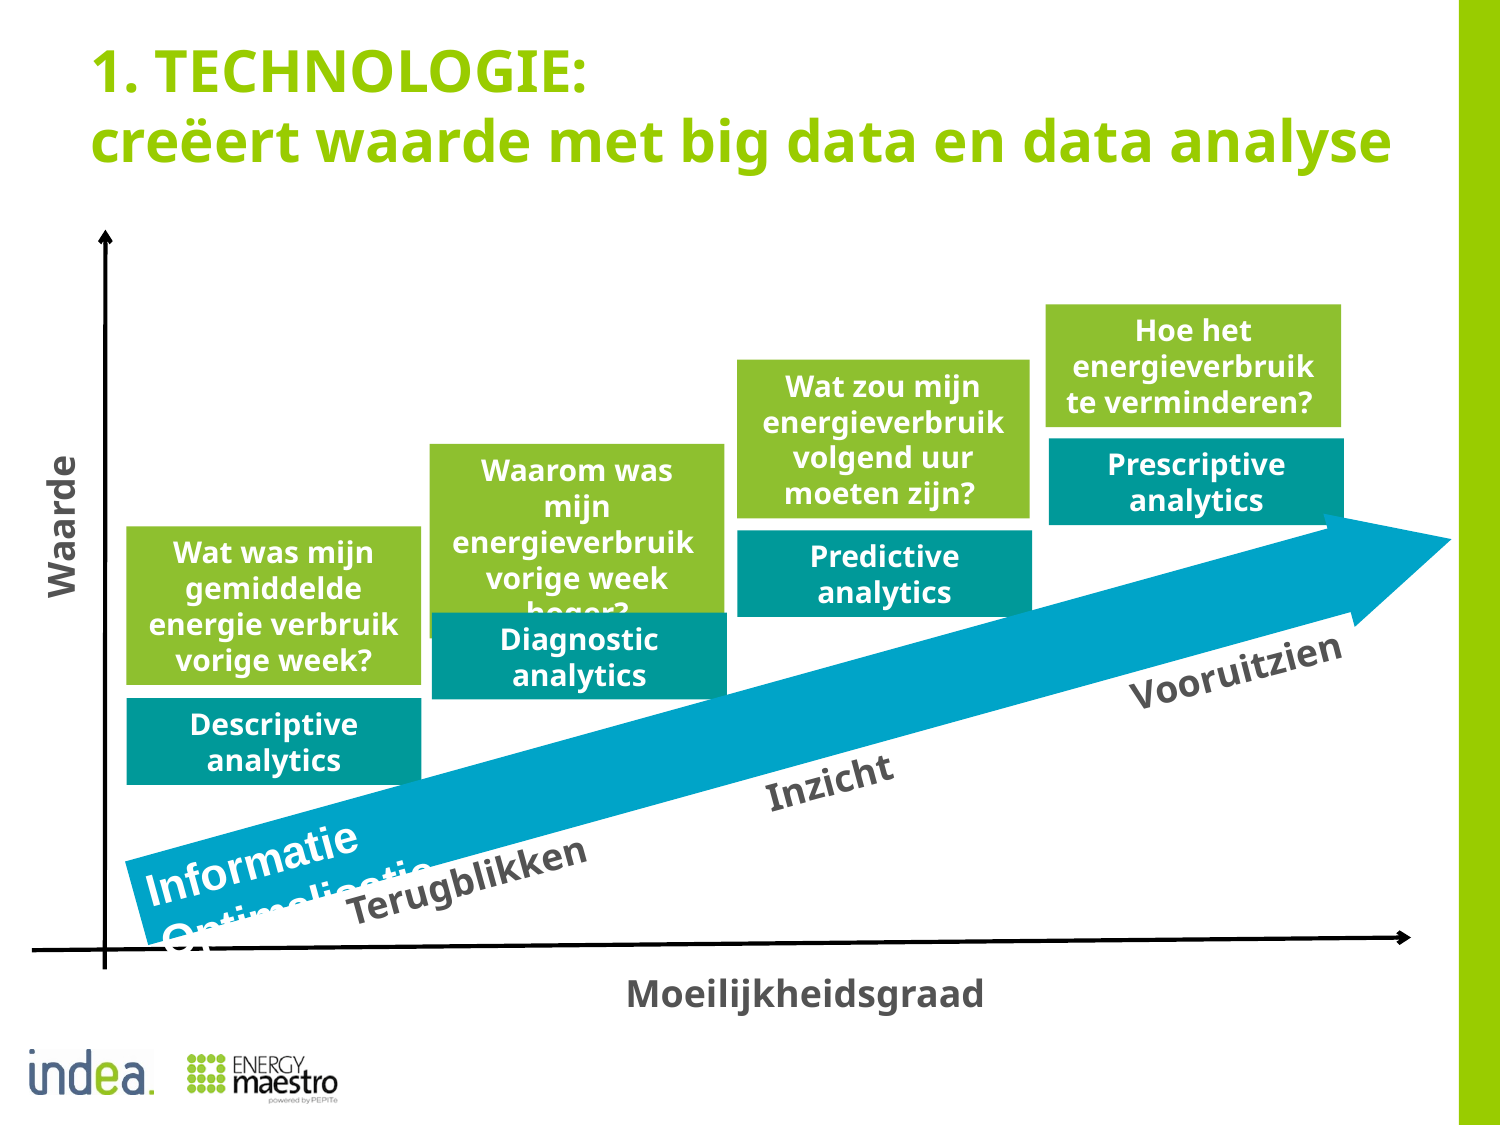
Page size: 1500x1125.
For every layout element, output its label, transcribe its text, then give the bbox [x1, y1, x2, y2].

text_box Descriptive analytics [126, 698, 422, 785]
text_box Wat zou mijn energieverbruik volgend uur moeten zijn? [737, 359, 1030, 519]
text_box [31, 937, 1412, 951]
text_box Waarde [29, 440, 90, 613]
text_box Inzicht [744, 730, 914, 831]
text_box Predictive analytics [737, 530, 1033, 617]
text_box Moeilijkheidsgraad [610, 963, 1001, 1023]
text_box Prescriptive analytics [1048, 438, 1344, 526]
text_box Hoe het energieverbruik te verminderen? [1045, 304, 1342, 428]
text_box Diagnostic analytics [431, 612, 727, 700]
title 1. TECHNOLOGIE: creëert waarde met big data en data analyse [75, 45, 1425, 233]
picture [29, 1049, 154, 1095]
text_box Wat was mijn gemiddelde energie verbruik vorige week? [126, 526, 422, 685]
text_box Vooruitzien [1109, 609, 1363, 730]
text_box Waarom was mijn energieverbruik vorige week hoger? [429, 443, 725, 639]
text_box Terugblikken [325, 813, 609, 935]
text_box Informatie Optimalisatie [125, 513, 1452, 935]
picture [187, 1054, 338, 1104]
